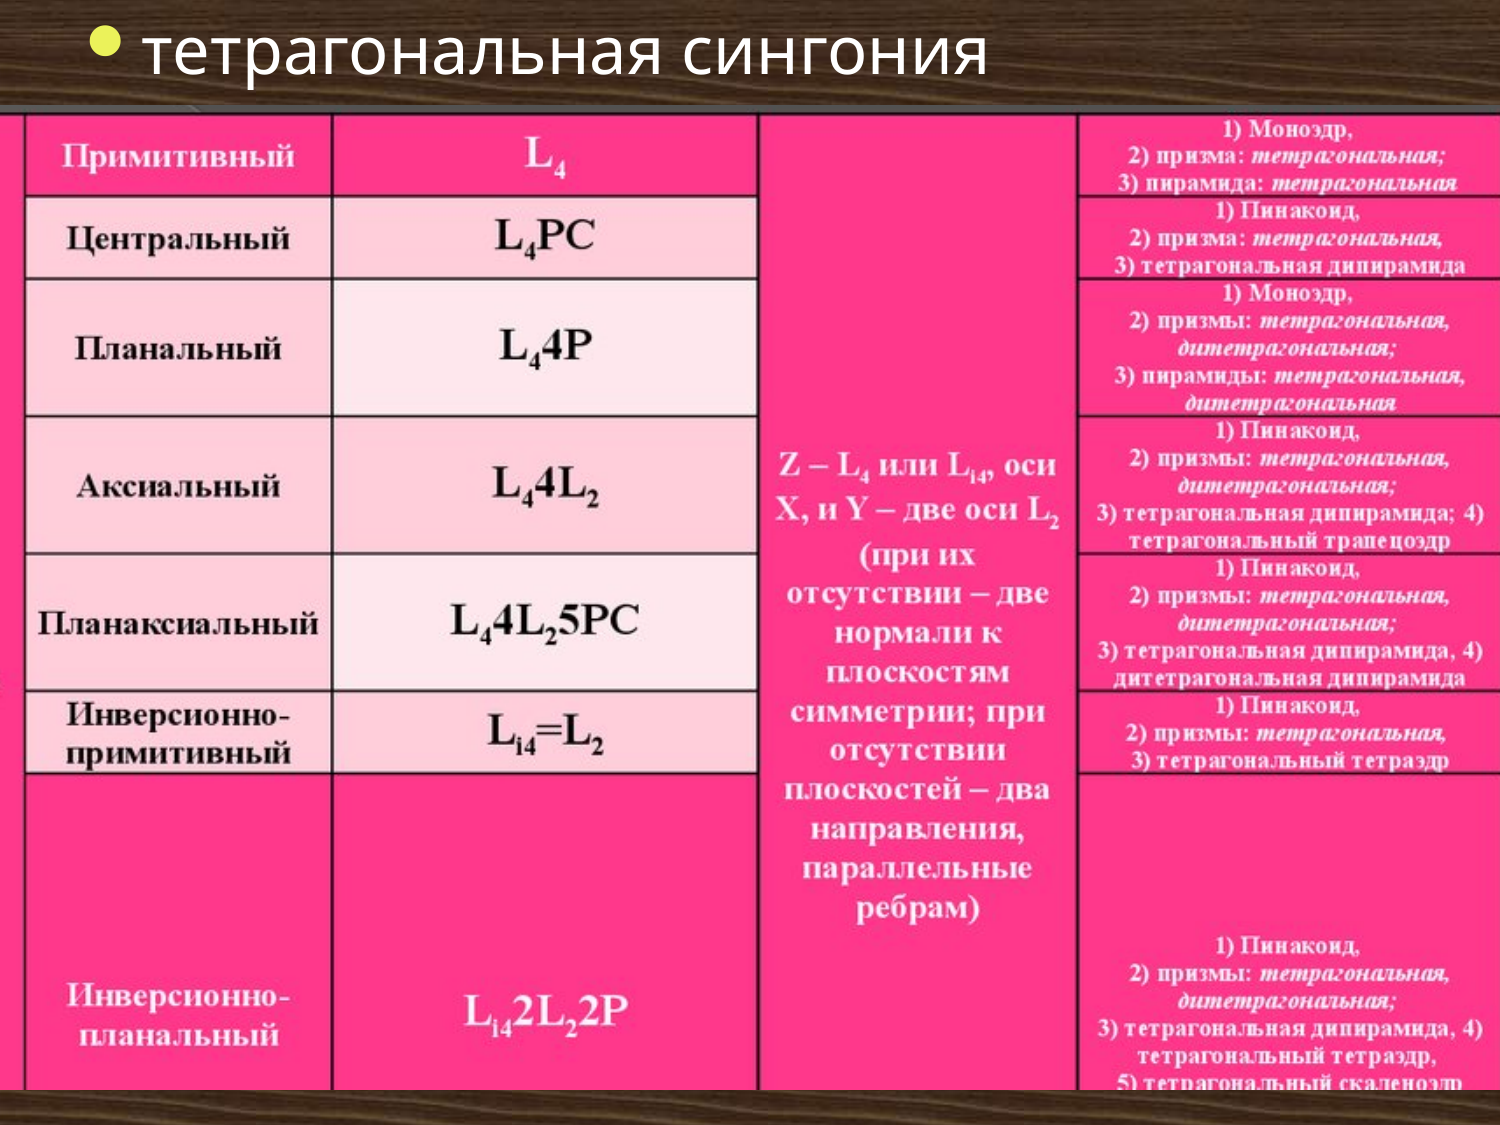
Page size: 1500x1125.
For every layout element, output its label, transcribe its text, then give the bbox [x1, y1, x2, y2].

list тетрагональная сингония [70, 0, 1421, 103]
picture [0, 0, 1500, 1125]
